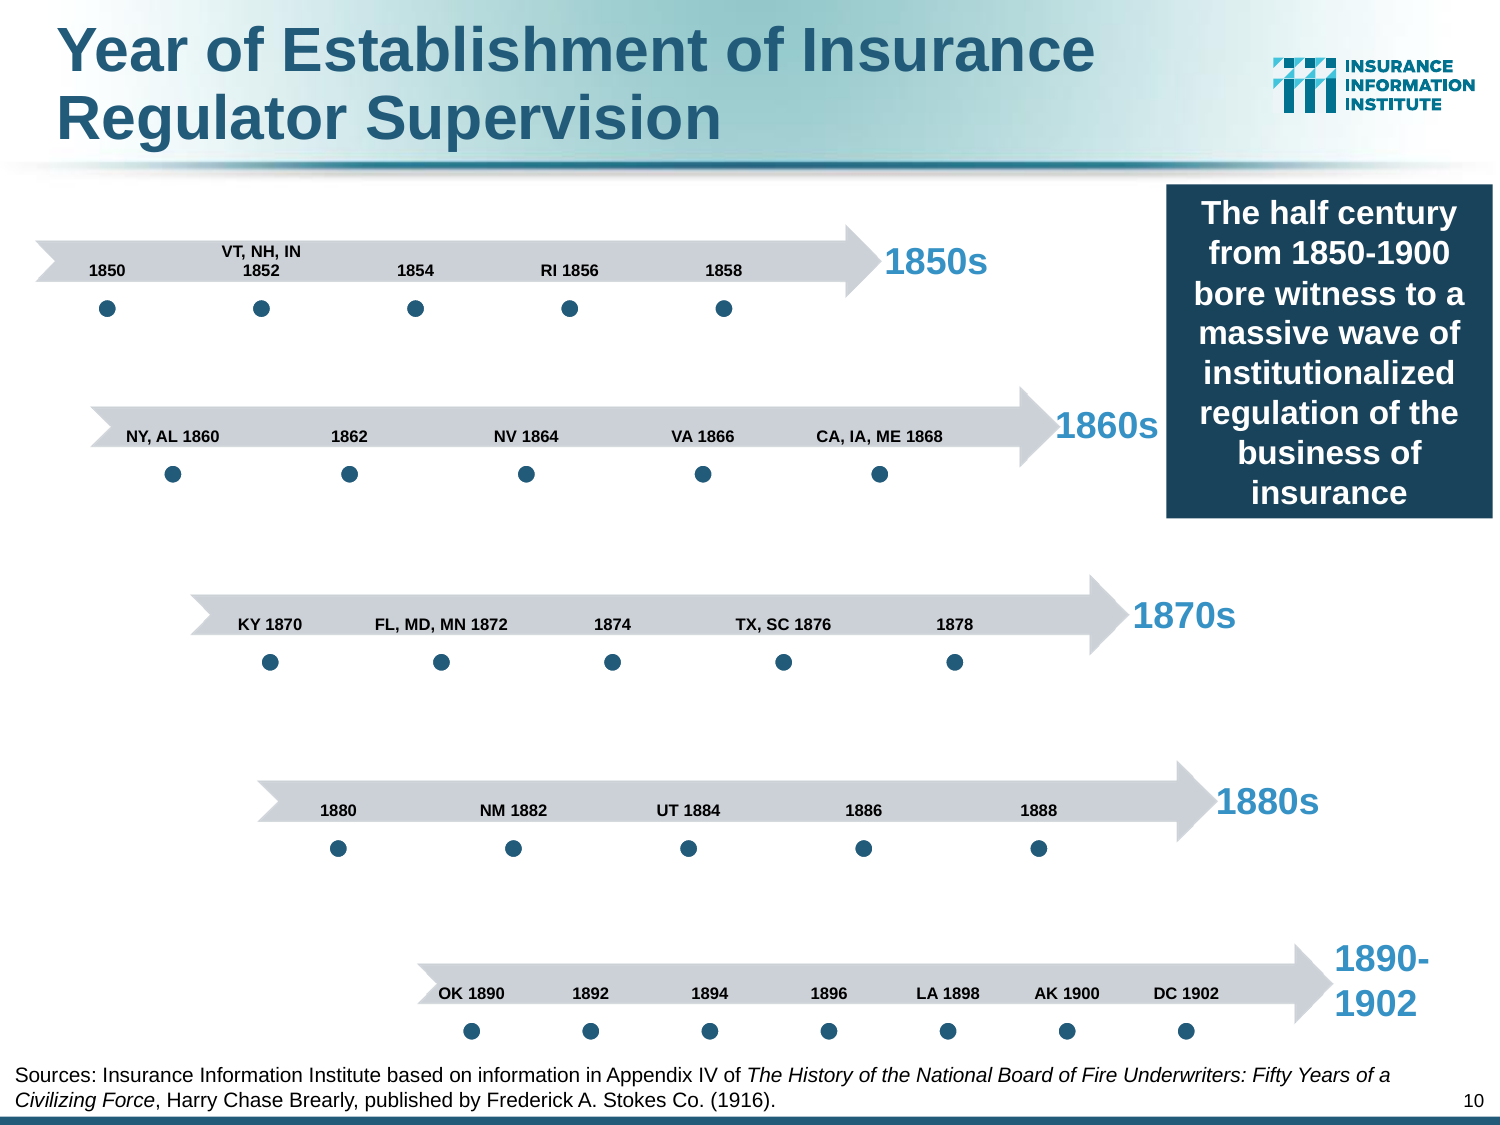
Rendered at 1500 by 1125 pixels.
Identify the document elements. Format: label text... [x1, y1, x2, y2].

text_box 1850s [887, 229, 1156, 290]
text_box Sources: Insurance Information Institute based on information in Appendix IV of The History of the National Board of Fire Underwriters: Fifty Years of a Civilizing Force, Harry Chase Brearly, published by Frederick A. Stokes Co. (1916). [0, 1054, 1436, 1120]
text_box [254, 695, 1219, 907]
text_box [88, 320, 1062, 533]
text_box 1870s [1134, 583, 1404, 644]
picture [0, 0, 1500, 189]
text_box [33, 155, 883, 367]
text_box 1890-1902 [1338, 926, 1461, 1031]
text_box The half century from 1850-1900 bore witness to a massive wave of institutionalized regulation of the business of insurance [1166, 184, 1493, 519]
text_box 1860s [1065, 393, 1166, 454]
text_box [188, 509, 1131, 721]
title Year of Establishment of Insurance Regulator Supervision [48, 14, 1264, 157]
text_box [414, 877, 1335, 1090]
slide_number 10 [1436, 1091, 1485, 1112]
text_box 1880s [1224, 769, 1487, 830]
